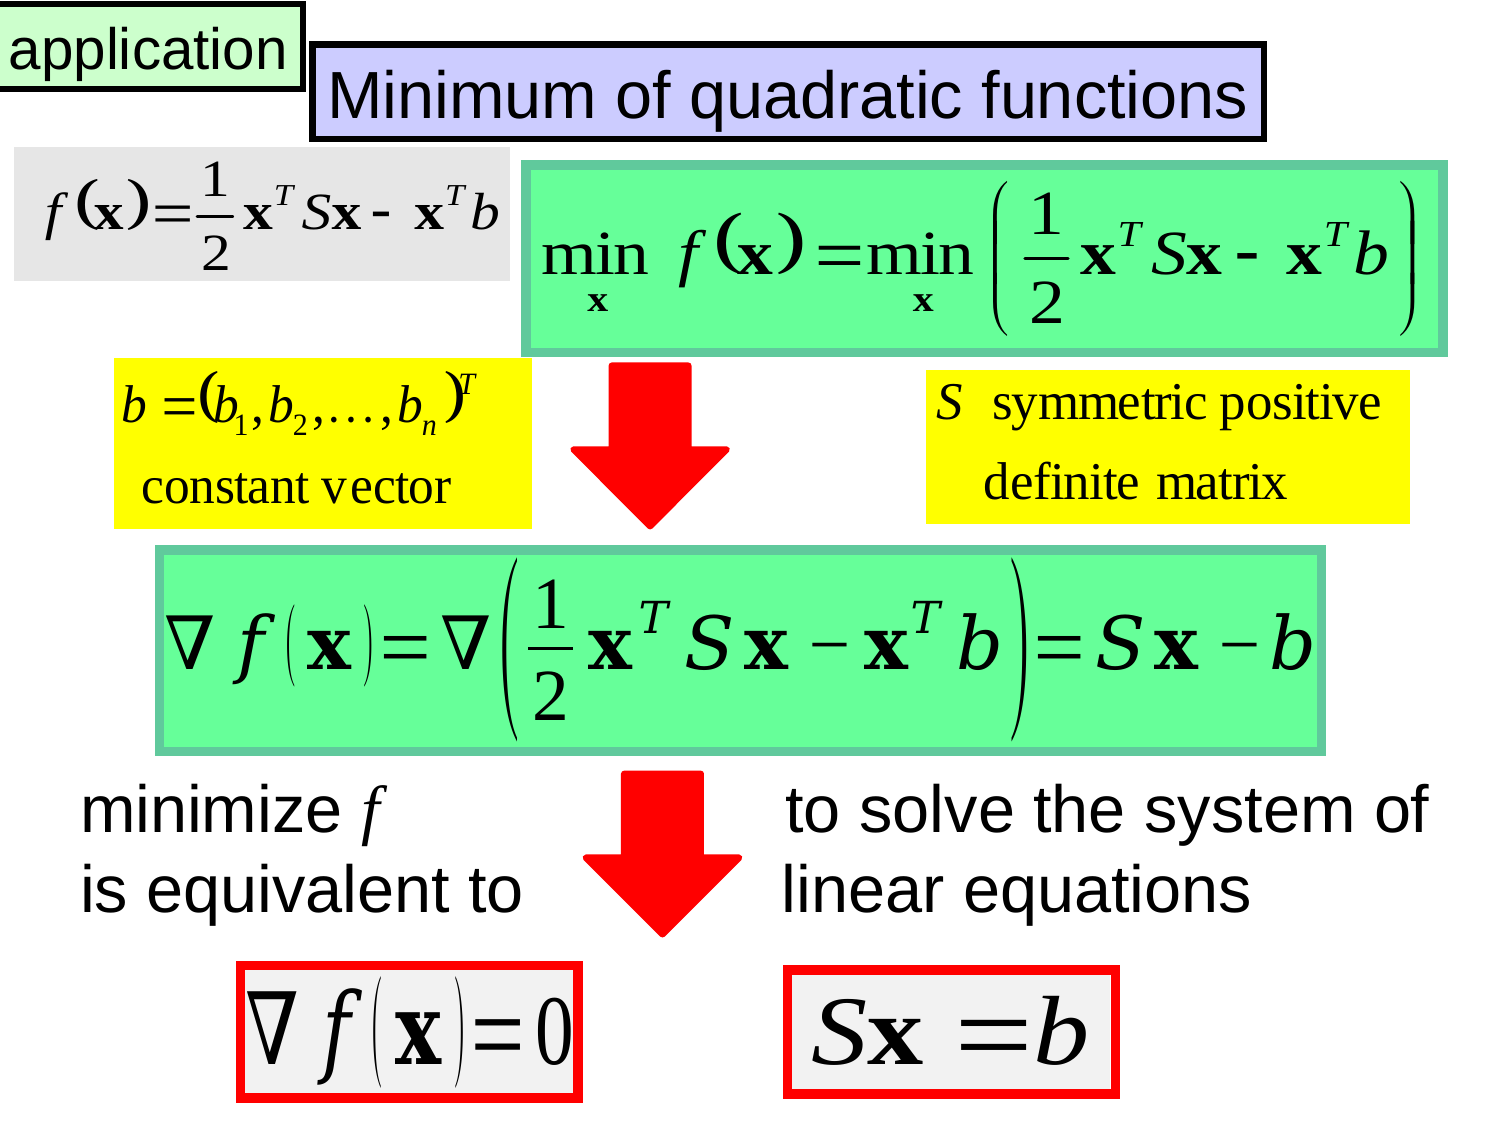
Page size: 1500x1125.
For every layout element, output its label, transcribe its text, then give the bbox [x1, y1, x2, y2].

text_box [573, 365, 727, 527]
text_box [926, 371, 1409, 523]
text_box application [0, 4, 304, 89]
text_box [13, 146, 510, 282]
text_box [530, 169, 1439, 348]
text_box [58, 758, 1454, 1090]
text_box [115, 359, 531, 528]
text_box Minimum of quadratic functions [312, 44, 1264, 140]
